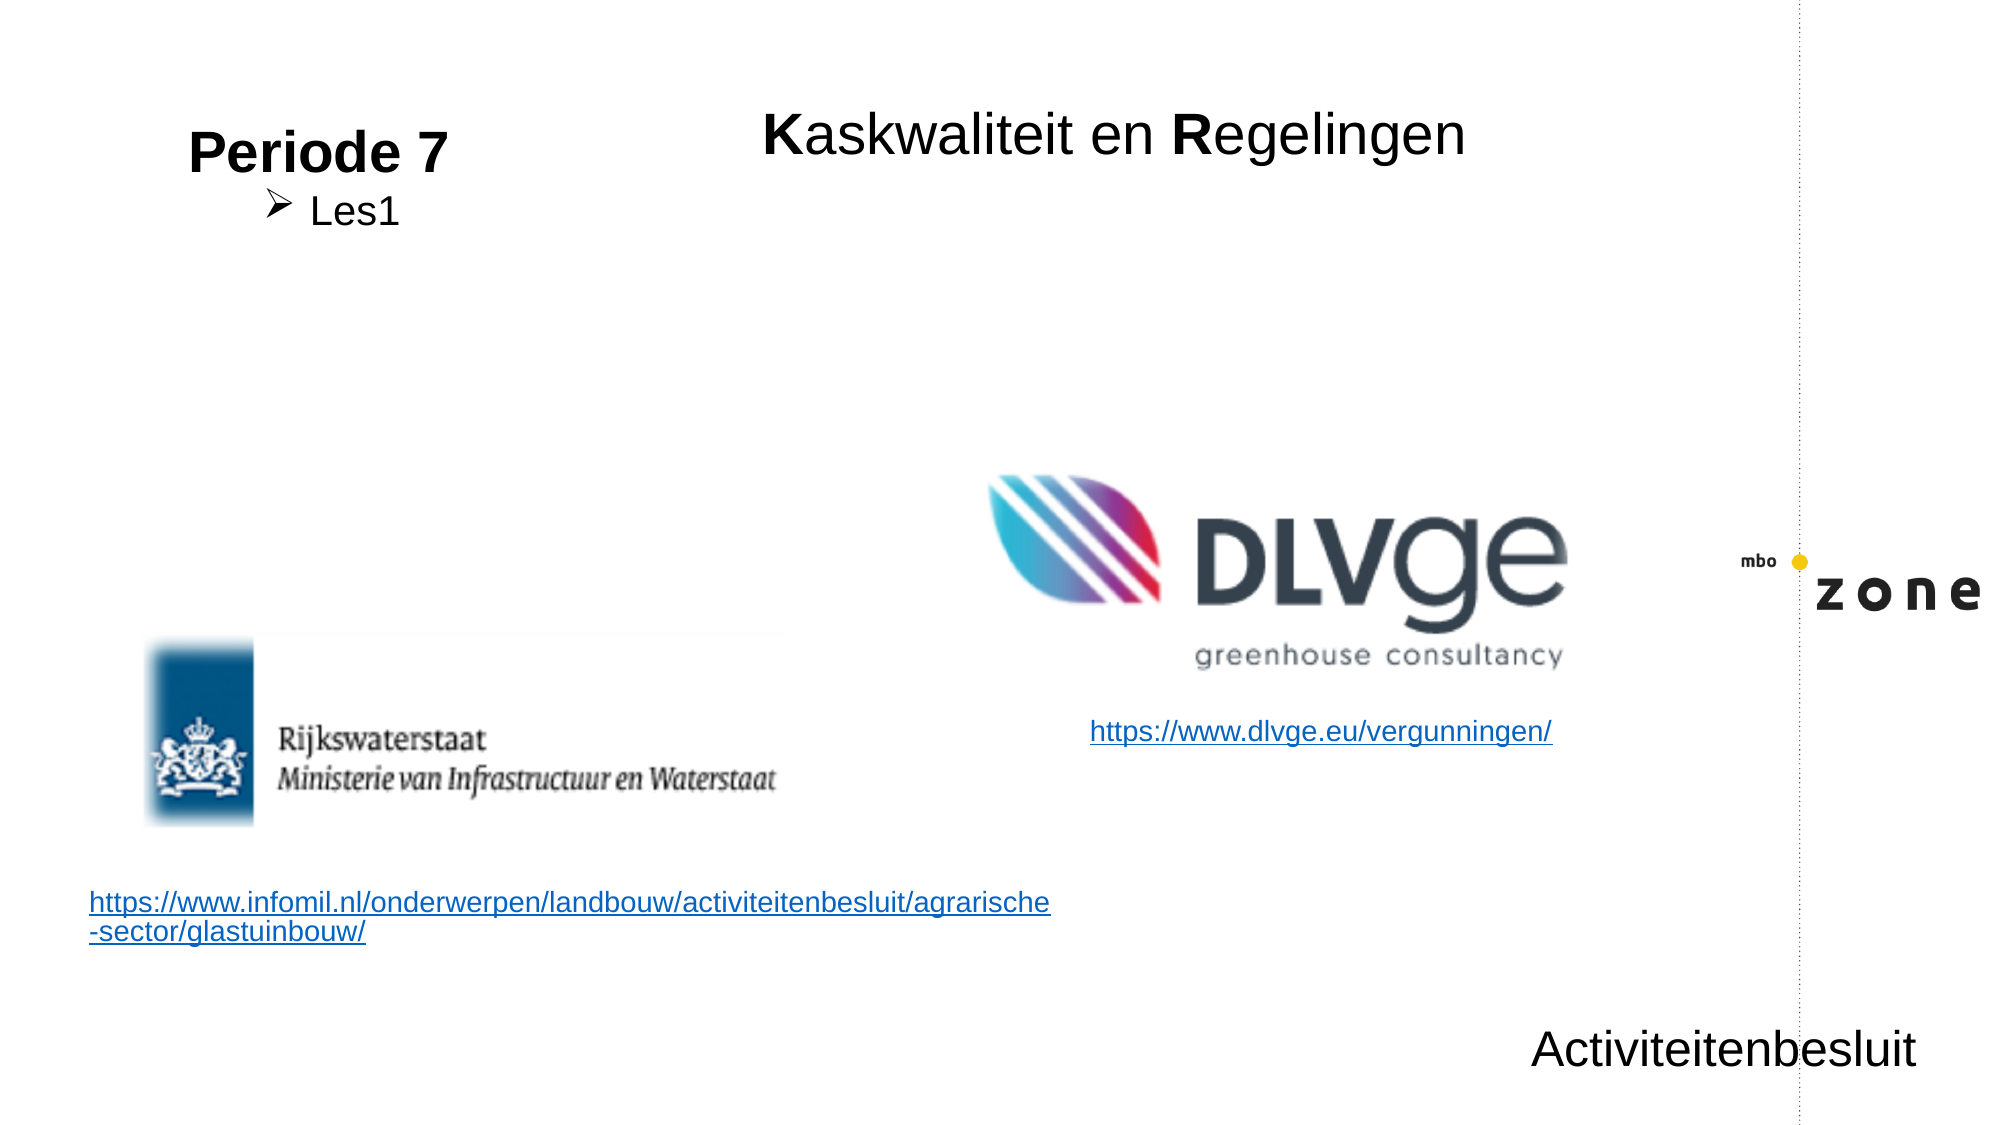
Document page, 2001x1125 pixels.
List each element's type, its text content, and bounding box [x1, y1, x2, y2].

text_box Periode 7 Les1 [173, 106, 499, 242]
text_box Activiteitenbesluit [1516, 1009, 1932, 1085]
picture [136, 632, 795, 835]
picture [971, 457, 1586, 695]
text_box https://www.dlvge.eu/vergunningen/ [1075, 705, 1568, 755]
text_box Kaskwaliteit en Regelingen [748, 88, 1483, 174]
picture [1596, 0, 2001, 1125]
text_box https://www.infomil.nl/onderwerpen/landbouw/activiteitenbesluit/agrarische-sector/glastuinbouw/ [74, 875, 1075, 926]
